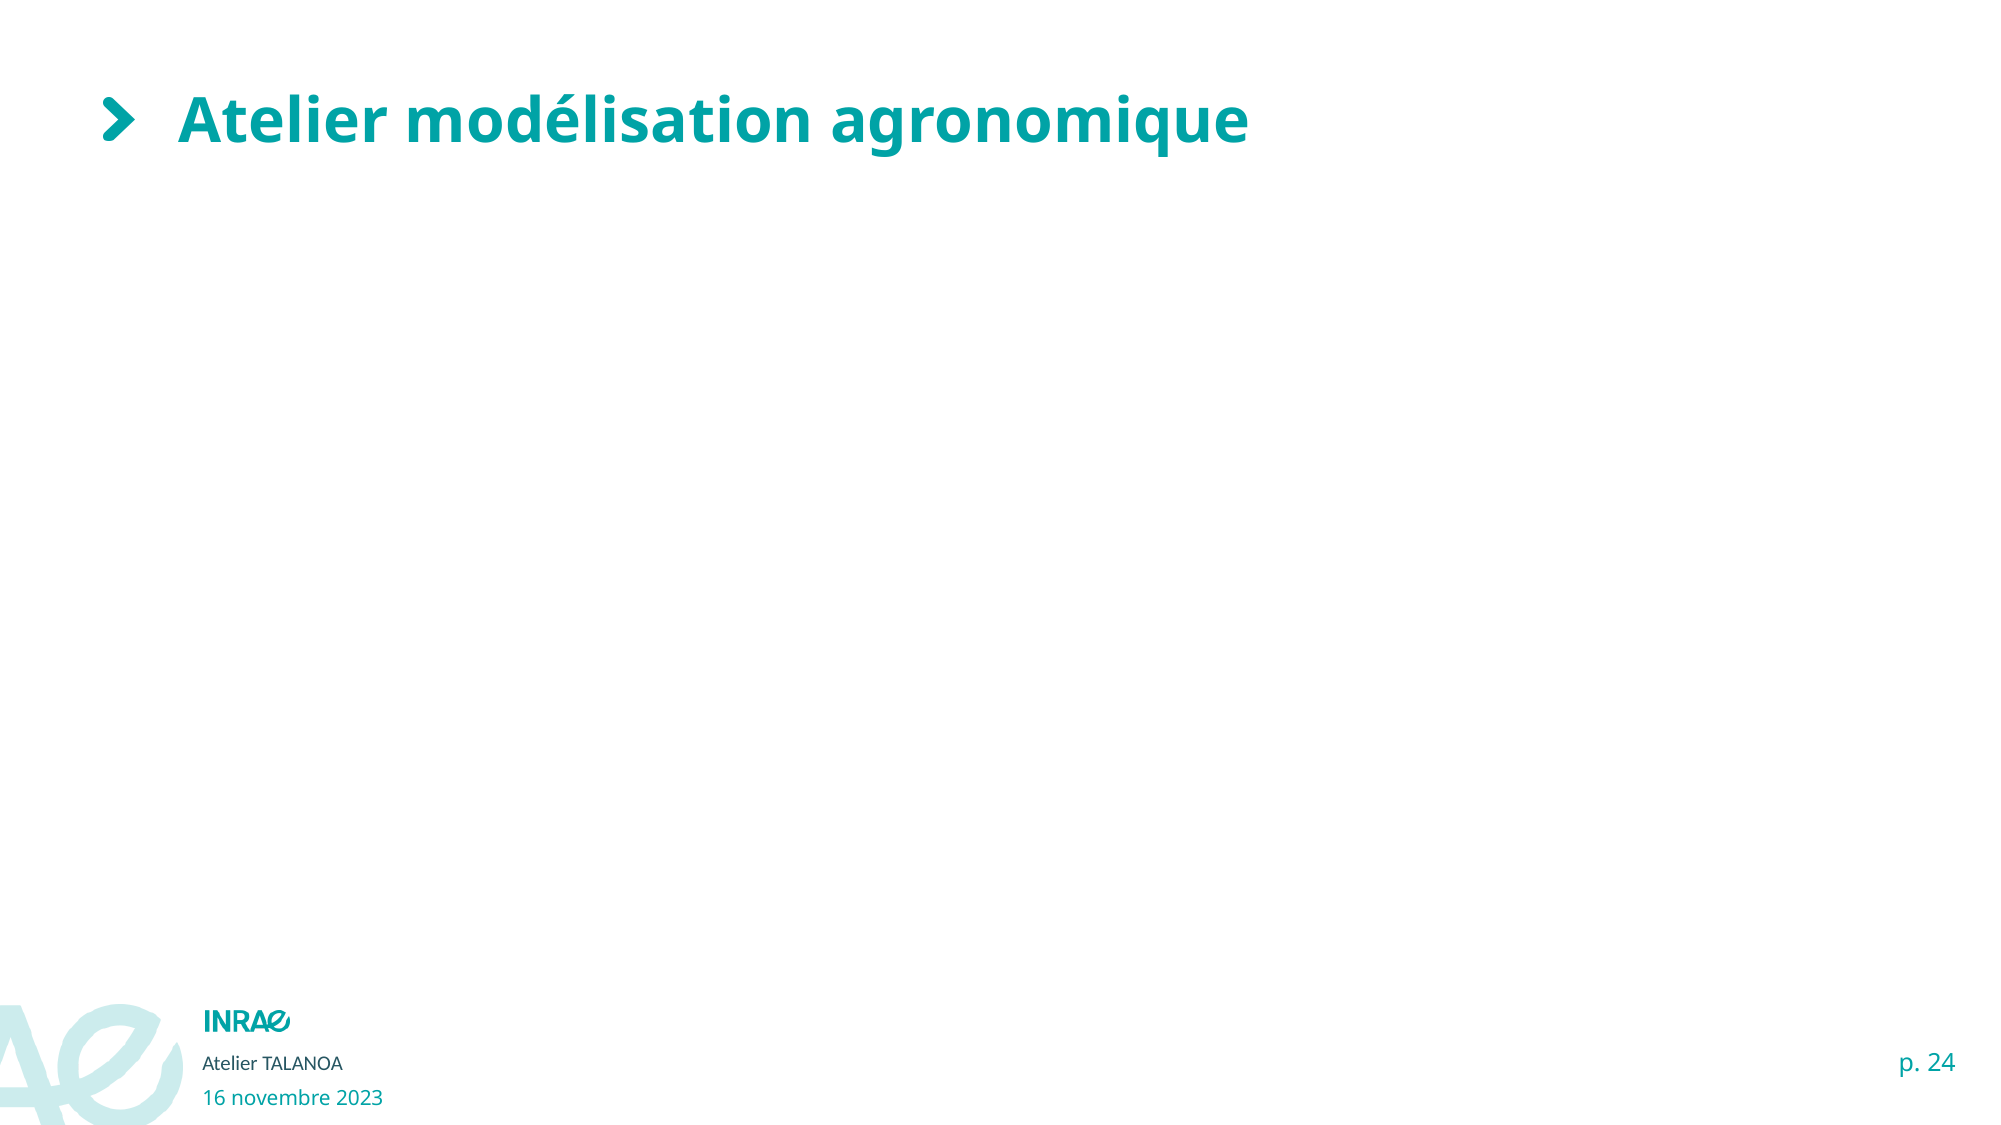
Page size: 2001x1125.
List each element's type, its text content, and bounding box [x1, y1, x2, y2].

picture [0, 996, 329, 1125]
picture [320, 1058, 328, 1069]
title Atelier modélisation agronomique [103, 59, 1397, 186]
picture [103, 97, 136, 141]
